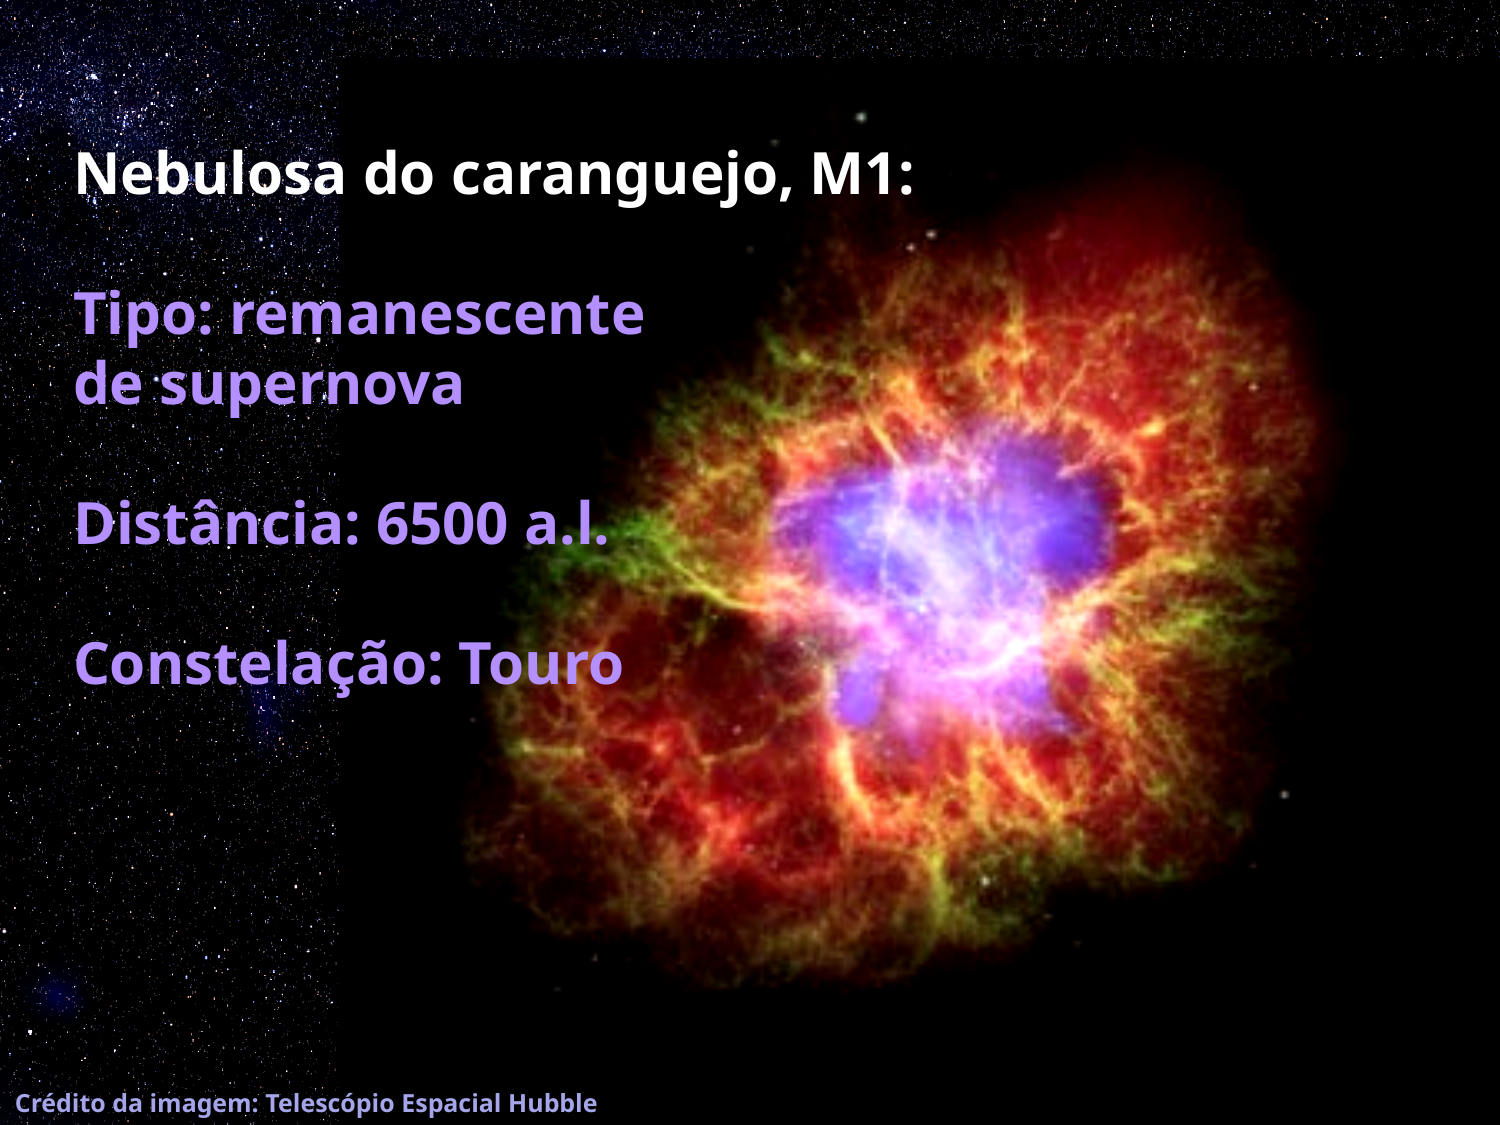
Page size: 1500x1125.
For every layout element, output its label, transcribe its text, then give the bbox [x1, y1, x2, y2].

picture [0, 0, 1500, 1125]
text_box Nebulosa do caranguejo, M1: Tipo: remanescente de supernova Distância: 6500 a.l. Constelação: Touro [58, 128, 334, 764]
text_box Crédito da imagem: Telescópio Espacial Hubble [0, 1079, 334, 1125]
